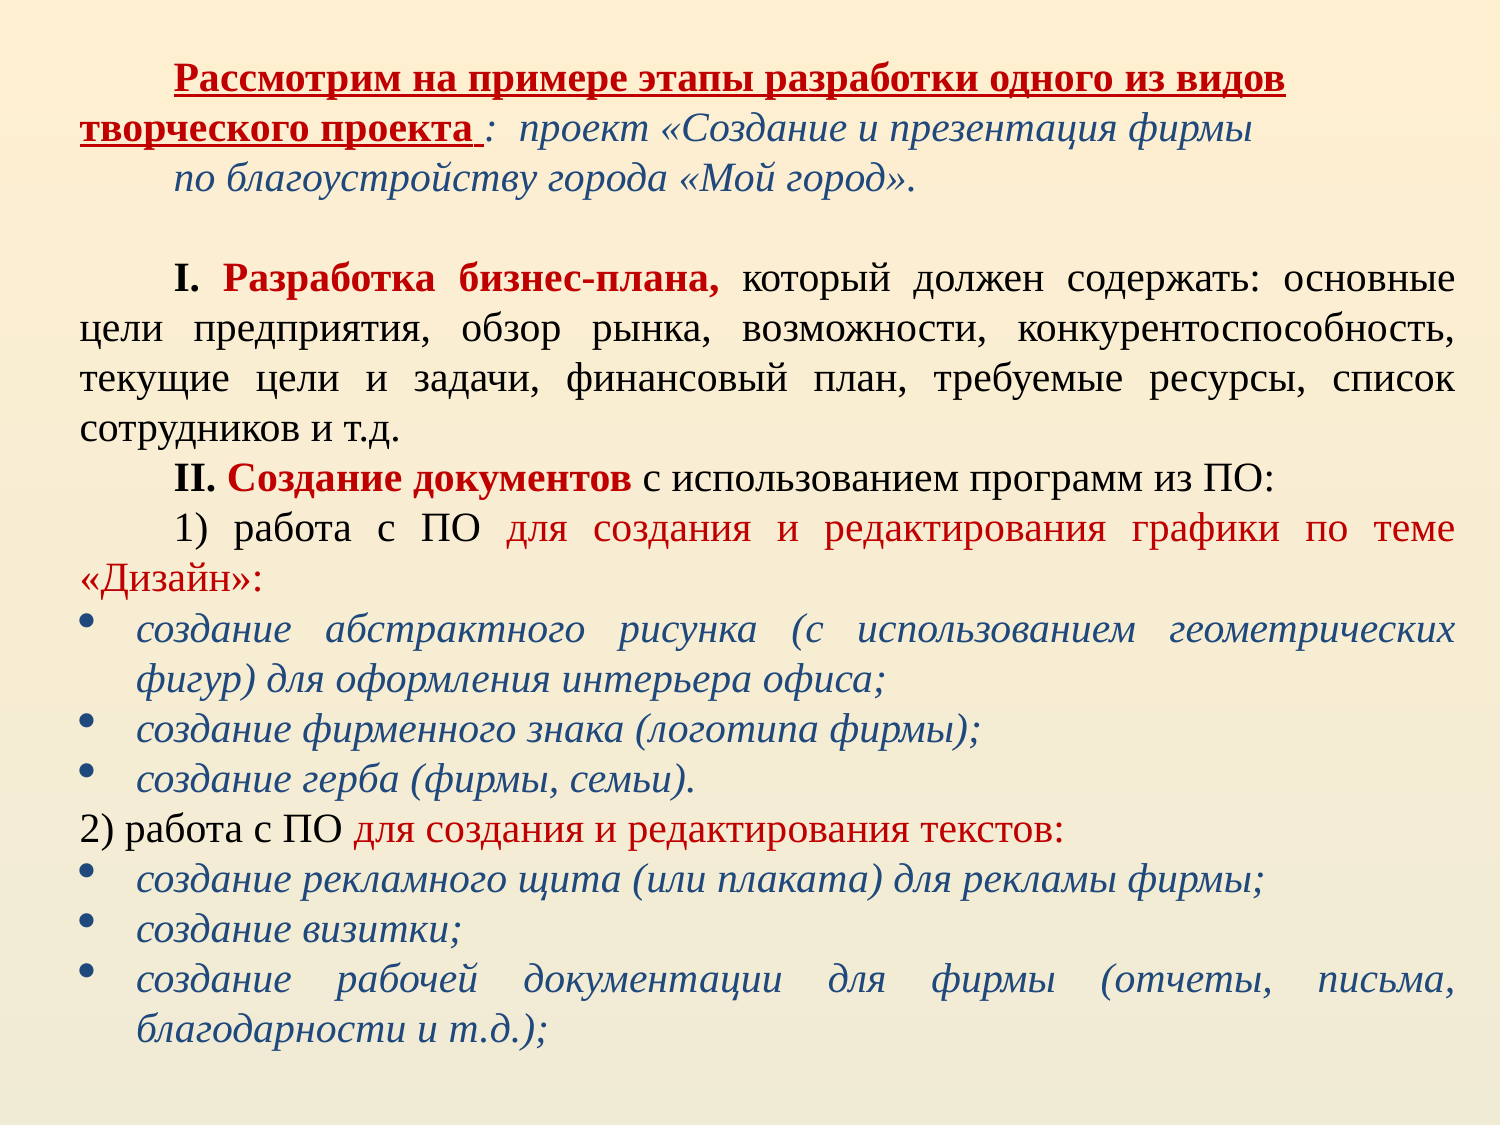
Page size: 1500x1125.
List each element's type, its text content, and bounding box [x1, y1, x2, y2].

text_box Рассмотрим на примере этапы разработки одного из видов творческого проекта : проект «Создание и презентация фирмы по благоустройству города «Мой город». I. Разработка бизнес-плана, который должен содержать: основные цели предприятия, обзор рынка, возможности, конкурентоспособность, текущие цели и задачи, финансовый план, требуемые ресурсы, список сотрудников и т.д. II. Создание документов с использованием программ из ПО: 1) работа с ПО для создания и редактирования графики по теме «Дизайн»: создание абстрактного рисунка (с использованием геометрических фигур) для оформления интерьера офиса; создание фирменного знака (логотипа фирмы); создание герба (фирмы, семьи). 2) работа с ПО для создания и редактирования текстов: создание рекламного щита (или плаката) для рекламы фирмы; создание визитки; создание рабочей документации для фирмы (отчеты, письма, благодарности и т.д.); [64, 42, 1471, 1058]
